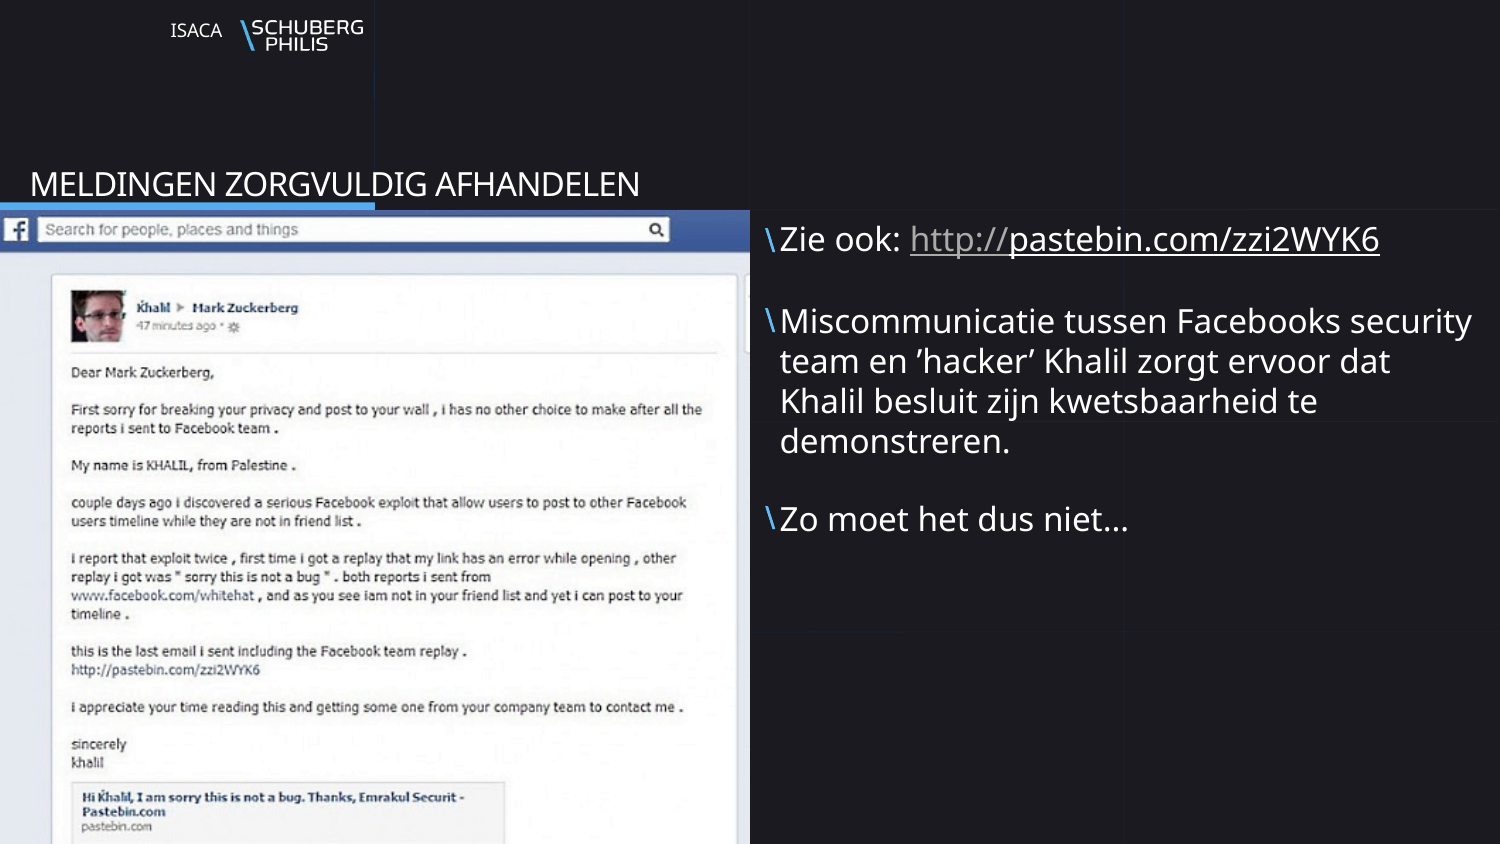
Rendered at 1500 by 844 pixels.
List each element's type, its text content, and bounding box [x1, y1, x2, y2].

list Zie ook: http://pastebin.com/zzi2WYK6 Miscommunicatie tussen Facebooks security team en ’hacker’ Khalil zorgt ervoor dat Khalil besluit zijn kwetsbaarheid te demonstreren. Zo moet het dus niet… [751, 210, 1500, 806]
picture [0, 210, 751, 844]
picture [240, 20, 363, 43]
title Meldingen zorgvuldig afhandelen [0, 43, 747, 208]
picture [765, 308, 776, 333]
picture [765, 228, 776, 253]
picture [765, 506, 776, 530]
